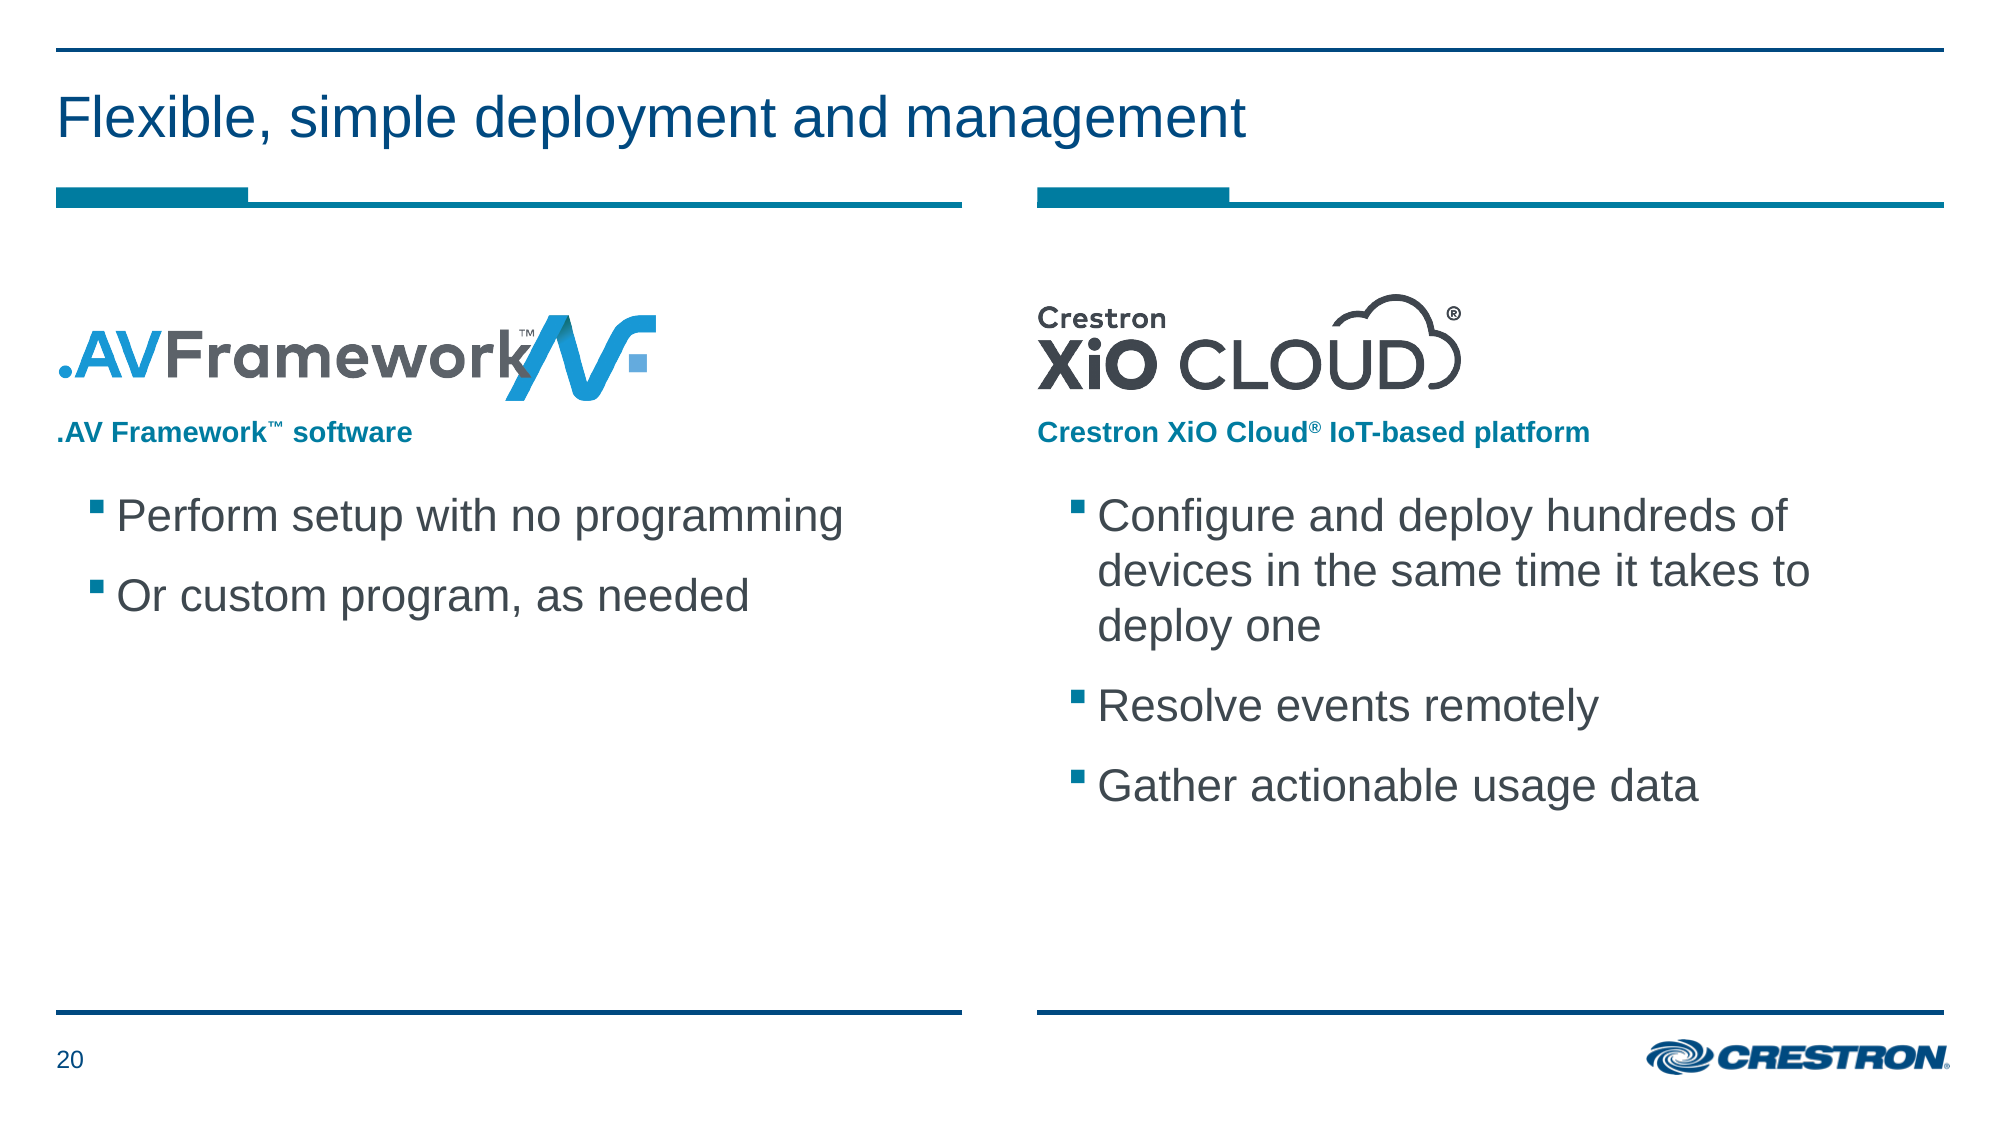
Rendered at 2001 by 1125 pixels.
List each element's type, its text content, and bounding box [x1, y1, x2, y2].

picture [1646, 1039, 1950, 1075]
list .AV Framework™ software [56, 417, 963, 485]
picture [1037, 294, 1461, 390]
list Configure and deploy hundreds of devices in the same time it takes to deploy one Resolve events remotely Gather actionable usage data [1037, 485, 1944, 861]
list Perform setup with no programming Or custom program, as needed [56, 485, 963, 861]
title Flexible, simple deployment and management [56, 50, 1944, 188]
picture [56, 315, 656, 401]
list Crestron XiO Cloud® IoT-based platform [1037, 417, 1944, 485]
